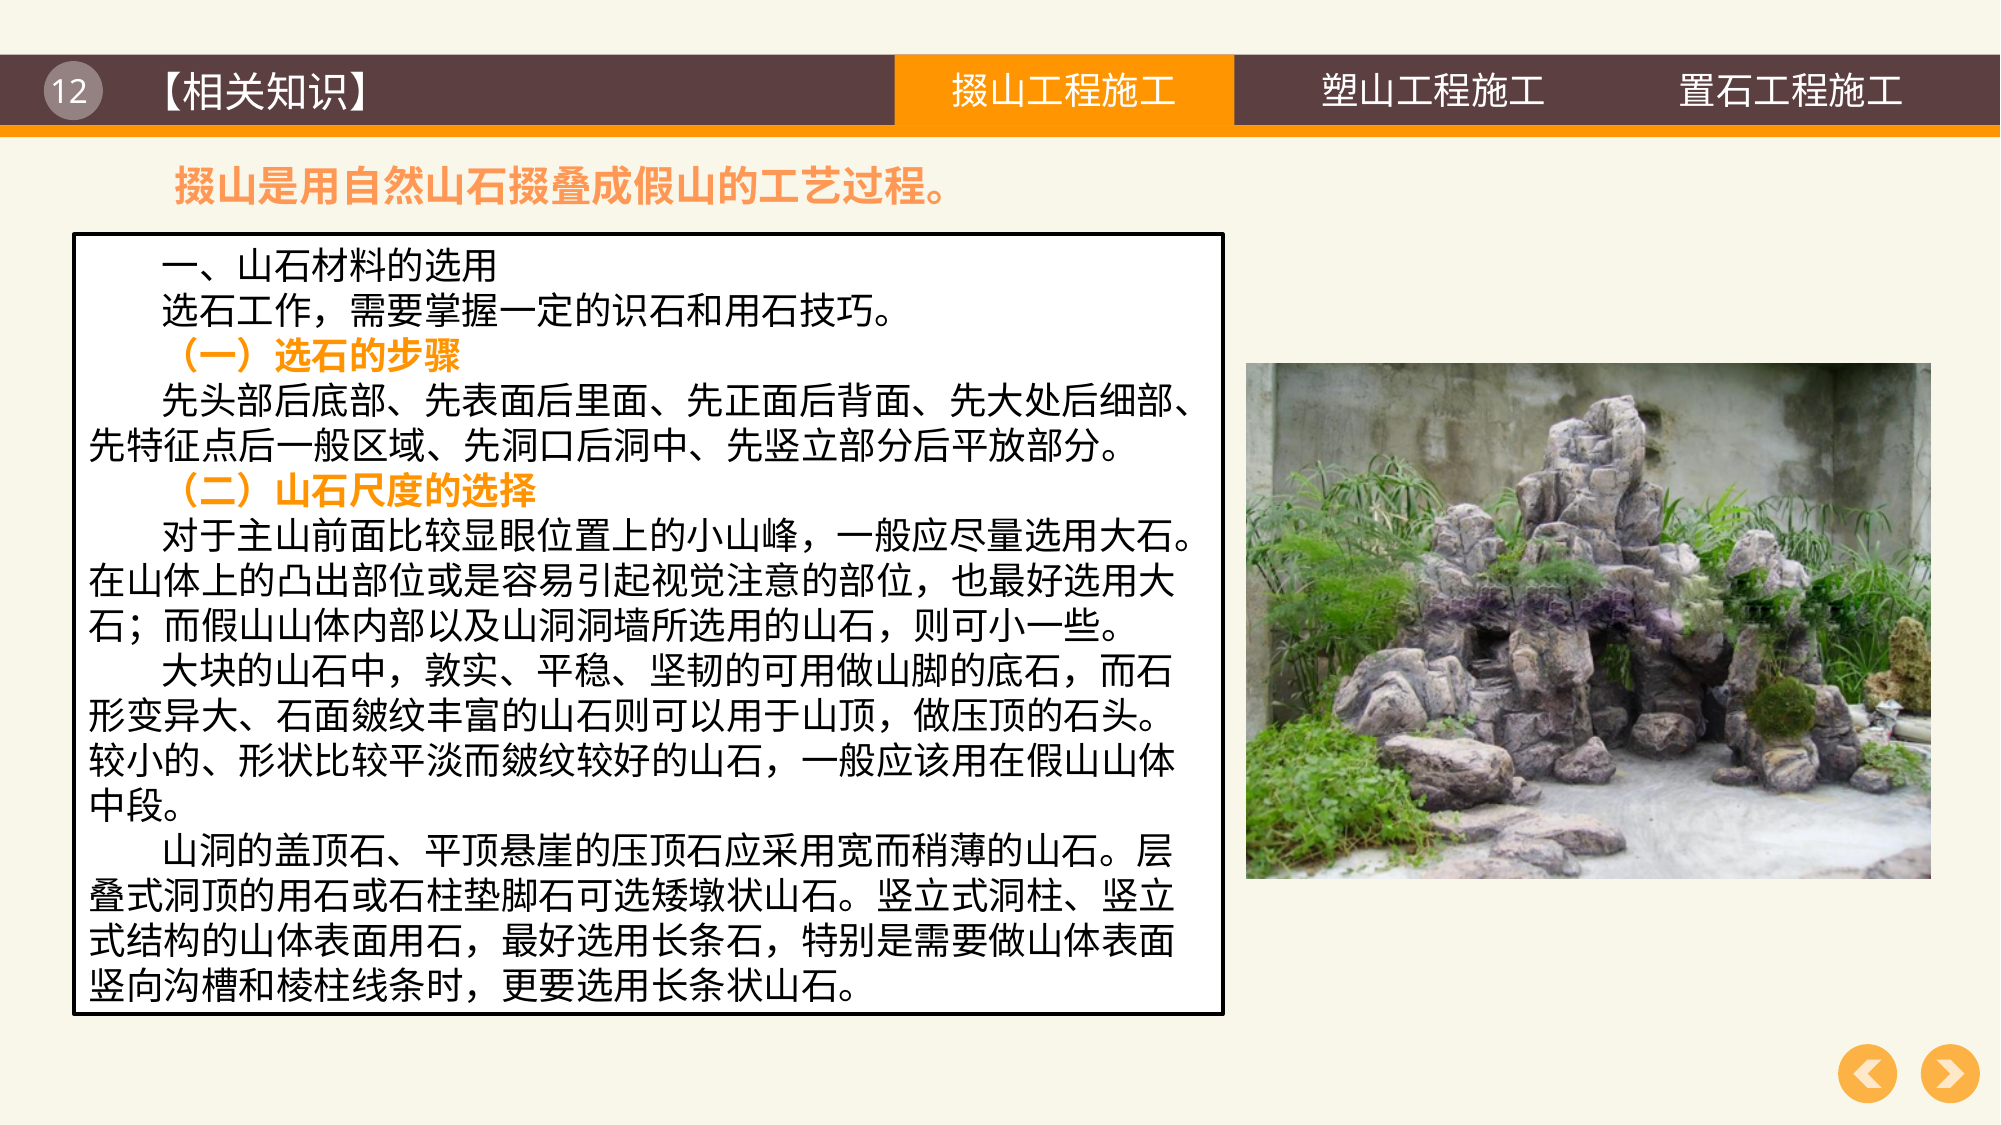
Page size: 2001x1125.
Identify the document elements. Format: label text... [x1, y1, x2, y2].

text_box 掇山是用自然山石掇叠成假山的工艺过程。 [159, 152, 983, 218]
text_box 一、山石材料的选用 选石工作，需要掌握一定的识石和用石技巧。 （一）选石的步骤 先头部后底部、先表面后里面、先正面后背面、先大处后细部、先特征点后一般区域、先洞口后洞中、先竖立部分后平放部分。 （二）山石尺度的选择 对于主山前面比较显眼位置上的小山峰，一般应尽量选用大石。在山体上的凸出部位或是容易引起视觉注意的部位，也最好选用大石；而假山山体内部以及山洞洞墙所选用的山石，则可小一些。 大块的山石中，敦实、平稳、坚韧的可用做山脚的底石，而石形变异大、石面皴纹丰富的山石则可以用于山顶，做压顶的石头。较小的、形状比较平淡而皴纹较好的山石，一般应该用在假山山体中段。 山洞的盖顶石、平顶悬崖的压顶石应采用宽而稍薄的山石。层叠式洞顶的用石或石柱垫脚石可选矮墩状山石。竖立式洞柱、竖立式结构的山体表面用石，最好选用长条石，特别是需要做山体表面竖向沟槽和棱柱线条时，更要选用长条状山石。 [72, 232, 1225, 1016]
picture [1245, 363, 1931, 880]
text_box 【相关知识】 [125, 58, 965, 123]
